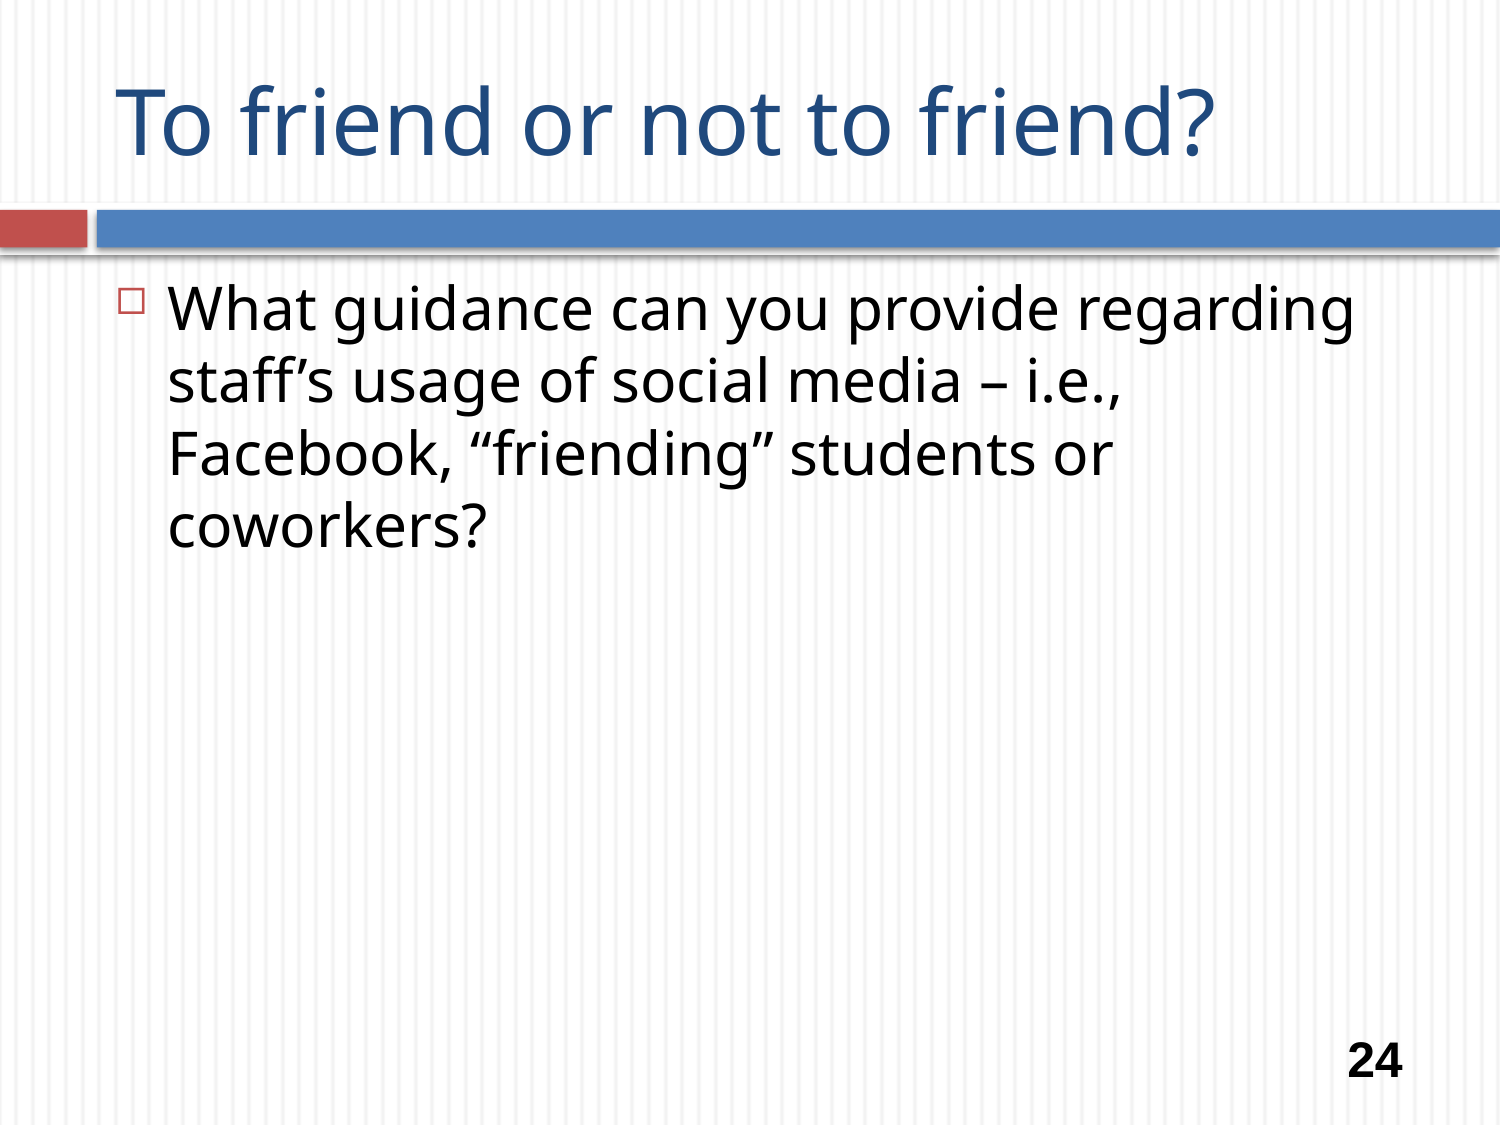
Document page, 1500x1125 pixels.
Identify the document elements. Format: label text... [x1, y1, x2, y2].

title To friend or not to friend? [100, 37, 1439, 201]
slide_number 24 [1312, 1025, 1438, 1091]
list What guidance can you provide regarding staff’s usage of social media – i.e., Facebook, “friending” students or coworkers? [100, 262, 1439, 1001]
